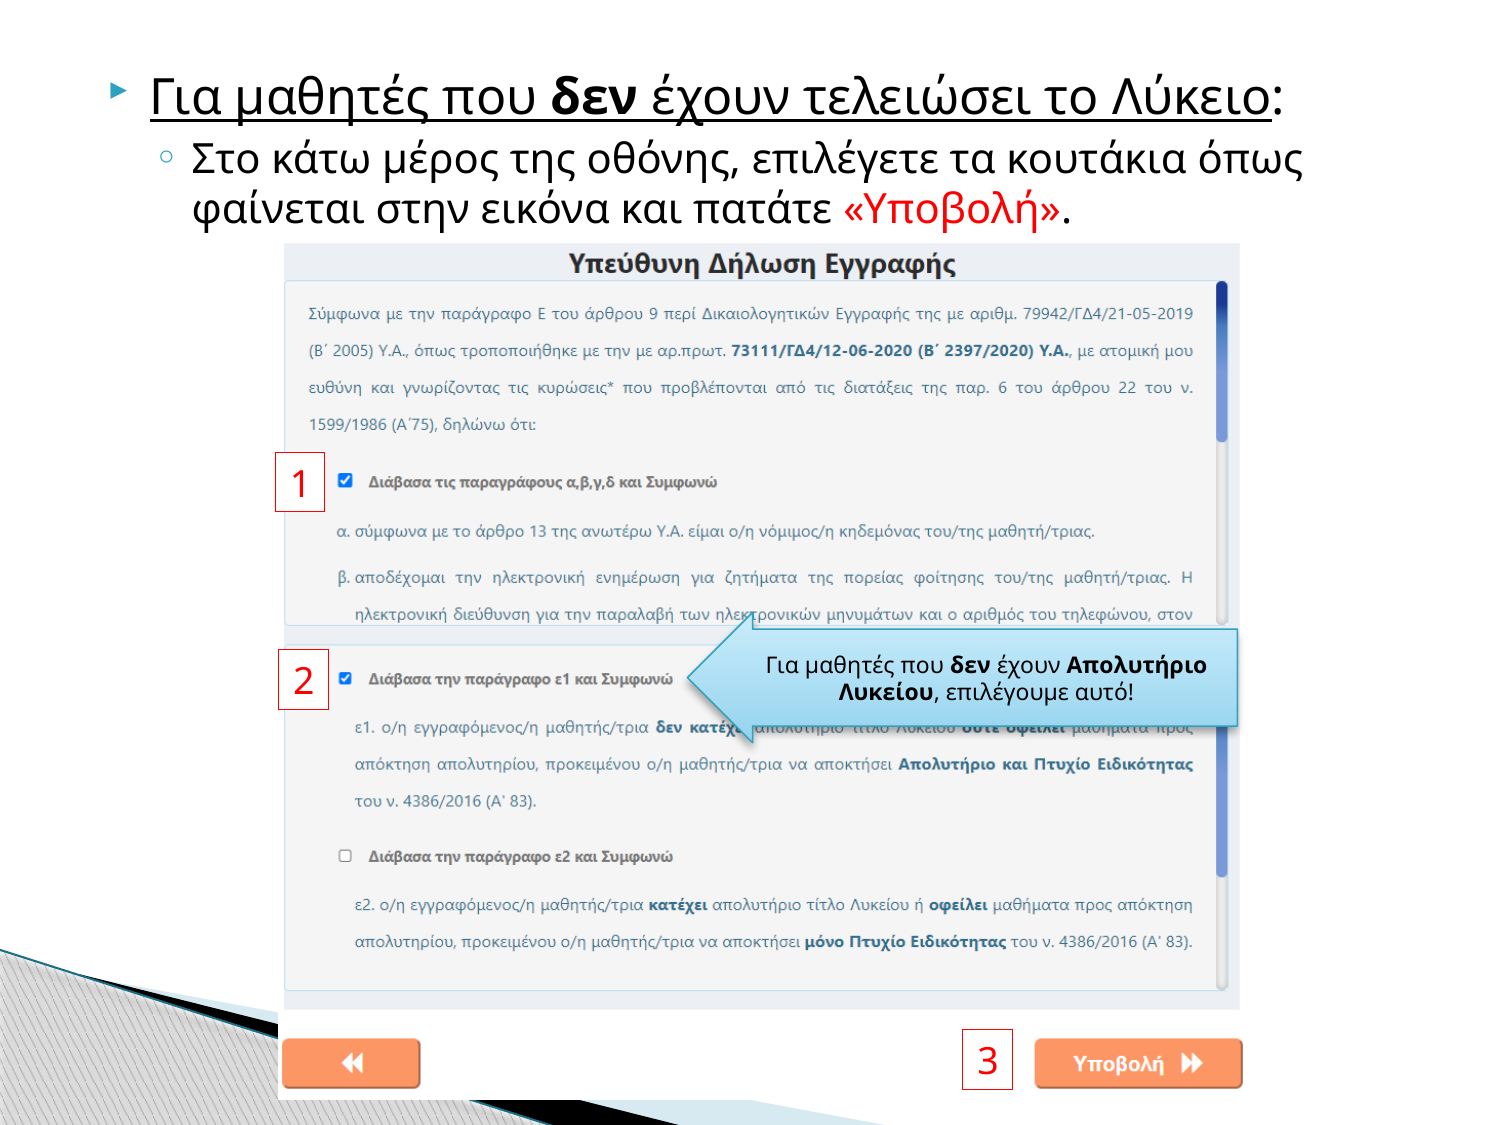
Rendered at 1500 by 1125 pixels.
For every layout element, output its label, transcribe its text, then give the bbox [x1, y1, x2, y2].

list Για μαθητές που δεν έχουν τελειώσει το Λύκειο: Στο κάτω μέρος της οθόνης, επιλέγετε τα κουτάκια όπως φαίνεται στην εικόνα και πατάτε «Υποβολή». [75, 57, 1425, 800]
picture [278, 234, 1251, 1101]
